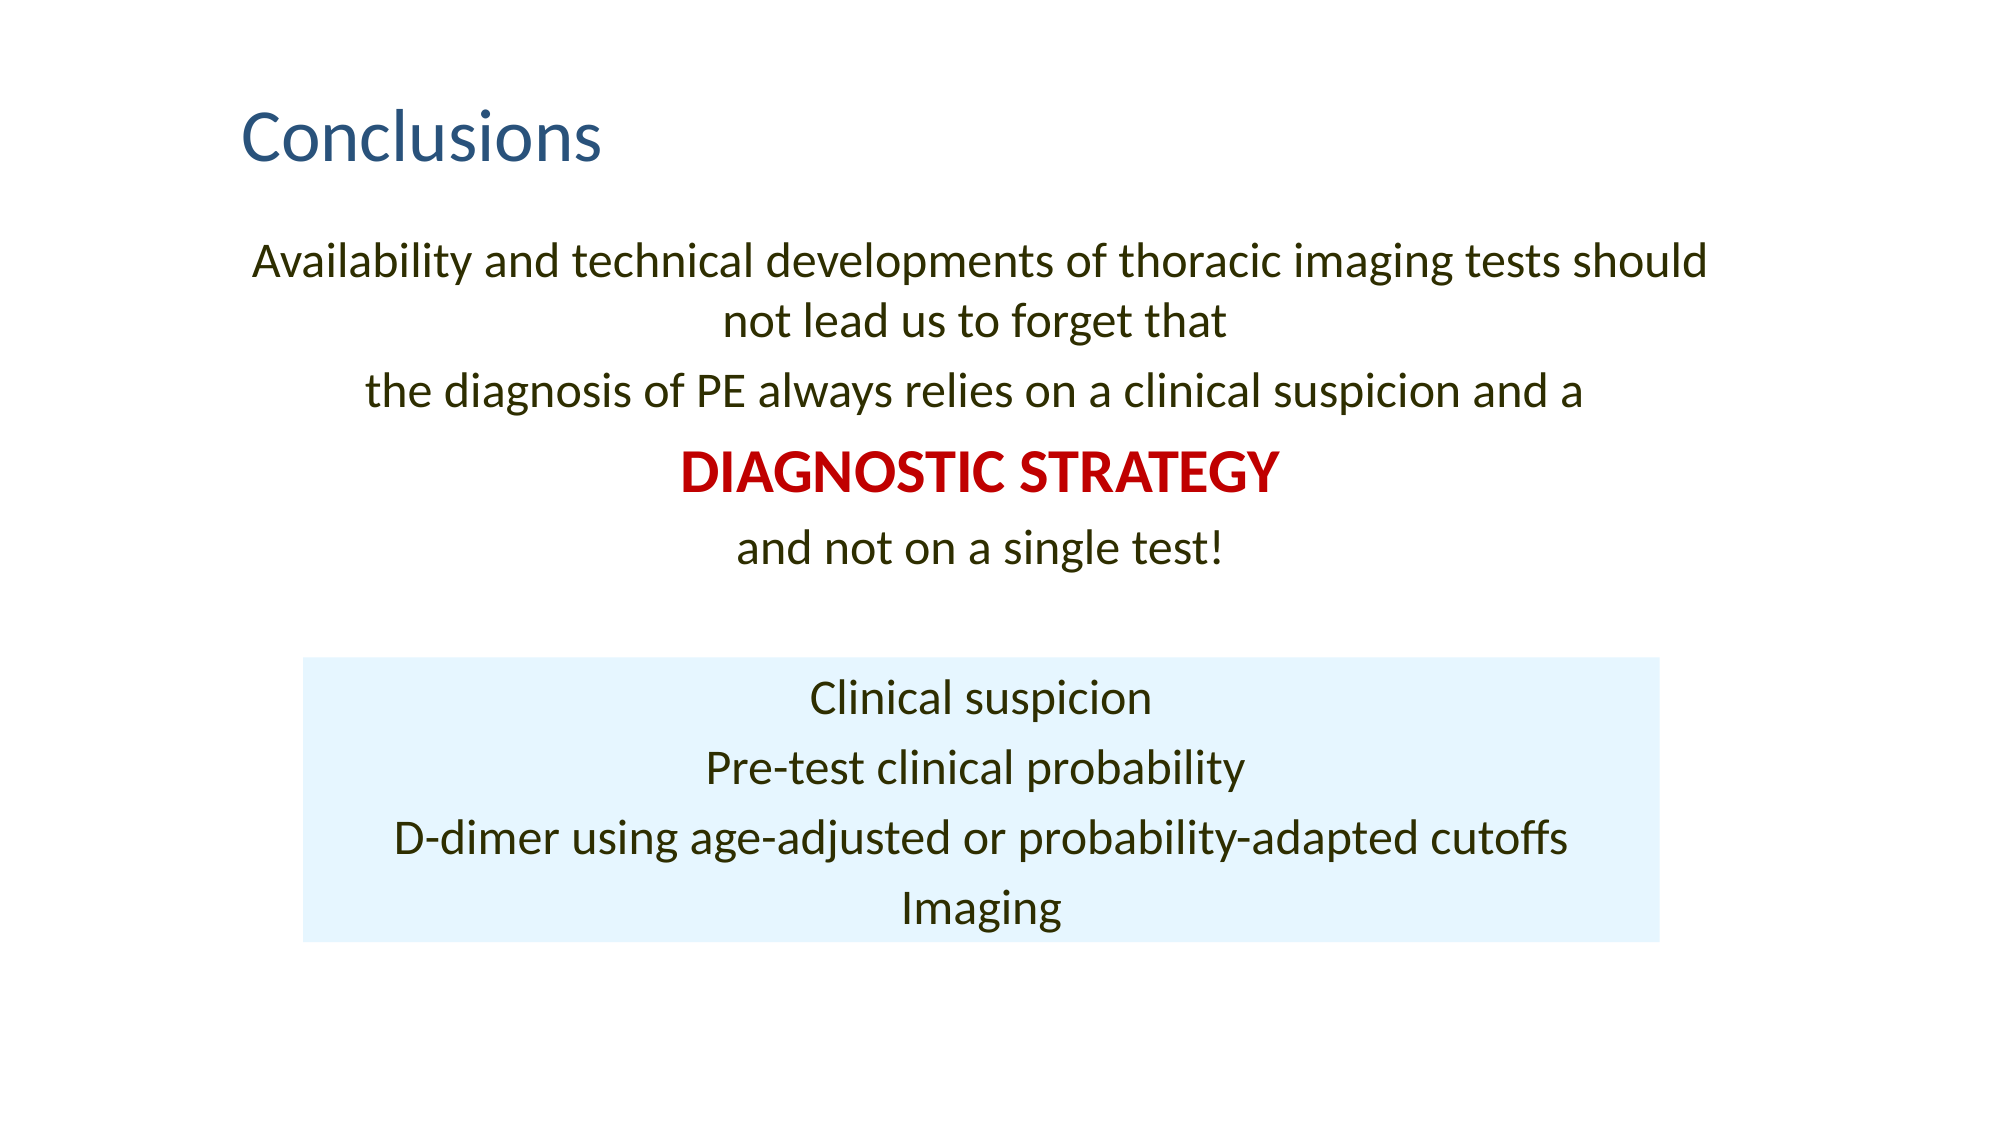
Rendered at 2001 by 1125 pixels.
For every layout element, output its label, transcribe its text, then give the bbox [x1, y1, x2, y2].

text_box Clinical suspicion Pre-test clinical probability D-dimer using age-adjusted or probability-adapted cutoffs Imaging [303, 657, 1660, 943]
text_box Conclusions [225, 43, 1464, 185]
text_box Availability and technical developments of thoracic imaging tests should not lead us to forget that the diagnosis of PE always relies on a clinical suspicion and a DIAGNOSTIC STRATEGY and not on a single test! [224, 219, 1737, 622]
